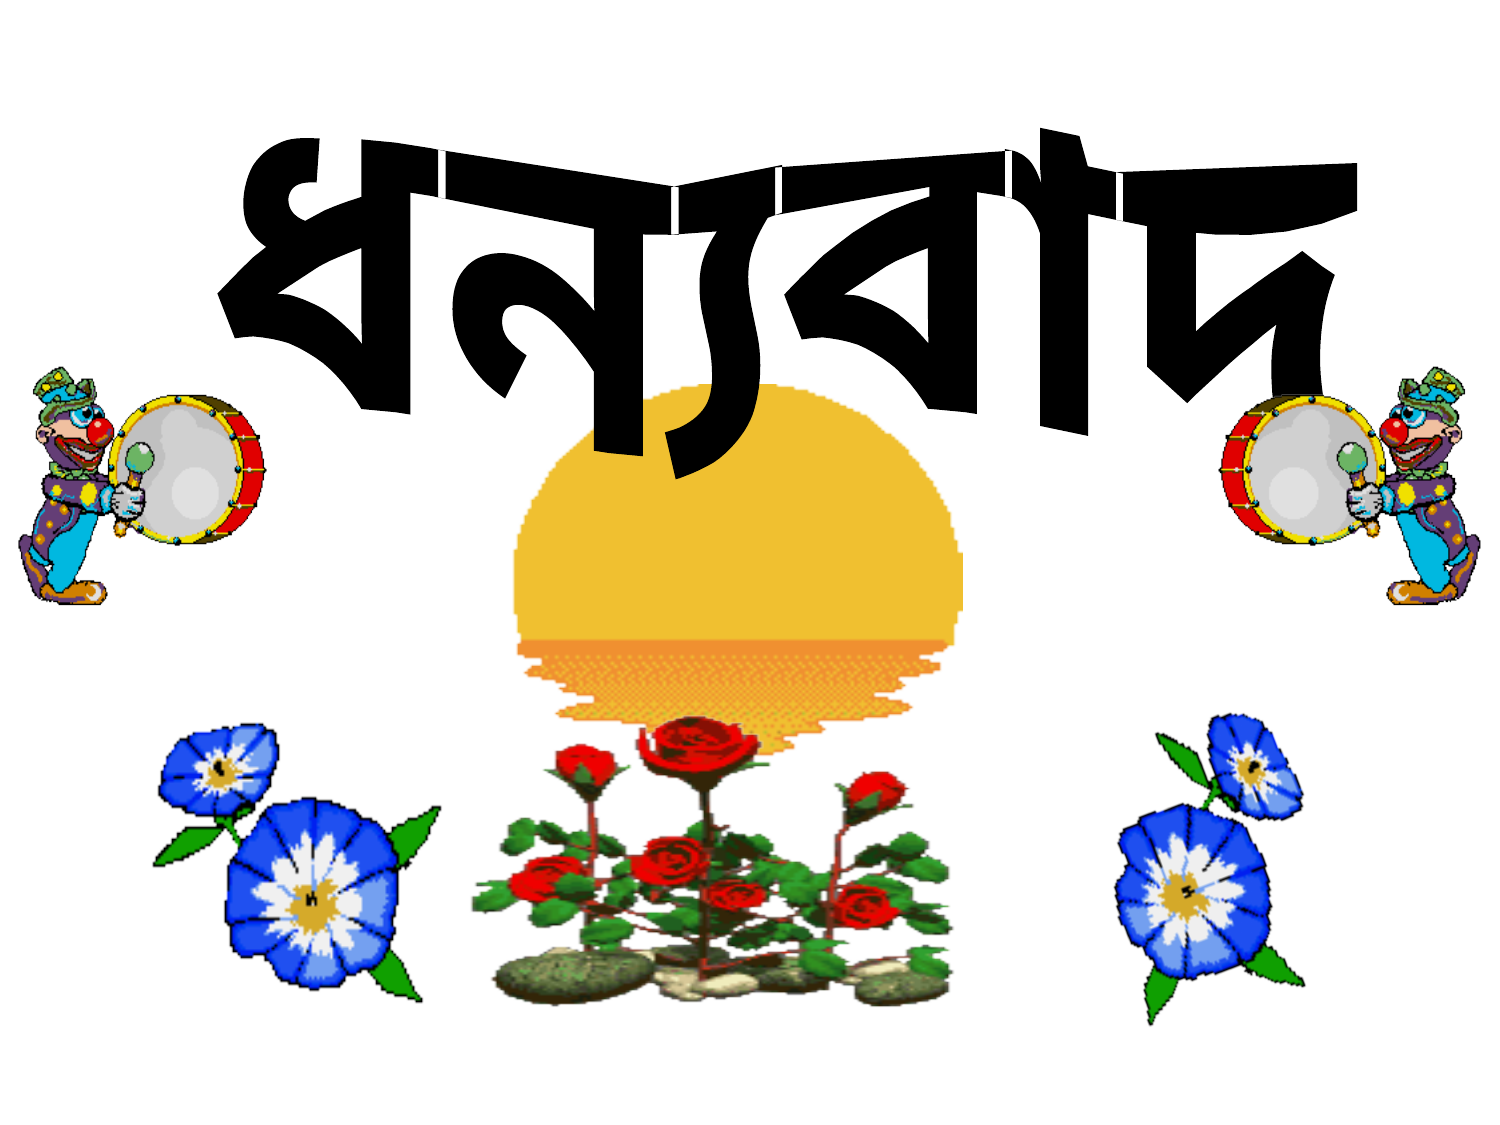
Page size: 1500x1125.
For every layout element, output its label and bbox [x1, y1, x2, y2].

picture [5, 340, 275, 607]
picture [148, 384, 963, 1013]
picture [1209, 340, 1495, 607]
picture [1049, 686, 1372, 1045]
